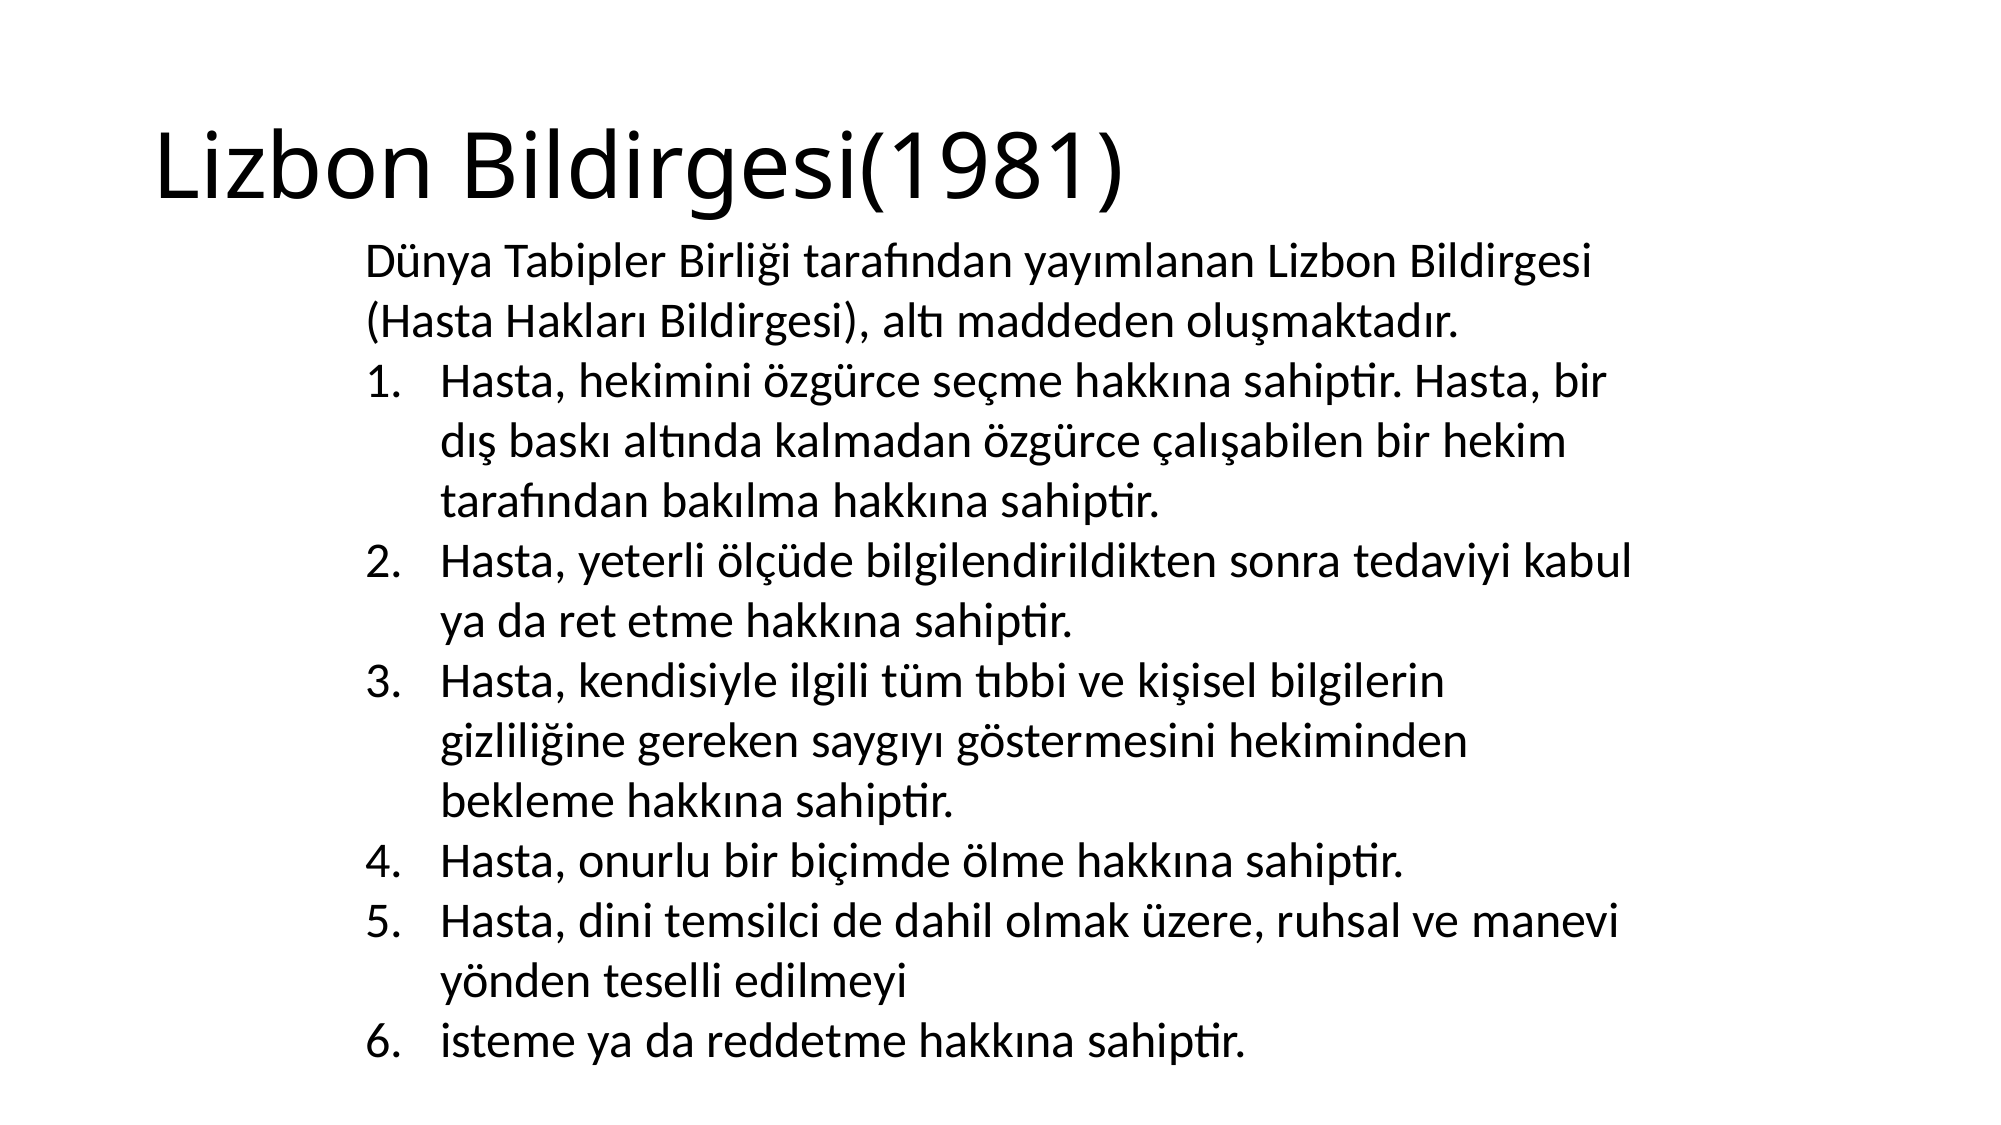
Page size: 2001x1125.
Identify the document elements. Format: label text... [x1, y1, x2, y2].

text_box Dünya Tabipler Birliği tarafından yayımlanan Lizbon Bildirgesi (Hasta Hakları Bildirgesi), altı maddeden oluşmaktadır. Hasta, hekimini özgürce seçme hakkına sahiptir. Hasta, bir dış baskı altında kalmadan özgürce çalışabilen bir hekim tarafından bakılma hakkına sahiptir. Hasta, yeterli ölçüde bilgilendirildikten sonra tedaviyi kabul ya da ret etme hakkına sahiptir. Hasta, kendisiyle ilgili tüm tıbbi ve kişisel bilgilerin gizliliğine gereken saygıyı göstermesini hekiminden bekleme hakkına sahiptir. Hasta, onurlu bir biçimde ölme hakkına sahiptir. Hasta, dini temsilci de dahil olmak üzere, ruhsal ve manevi yönden teselli edilmeyi isteme ya da reddetme hakkına sahiptir. [350, 219, 1650, 1125]
title Lizbon Bildirgesi(1981) [137, 59, 1863, 278]
